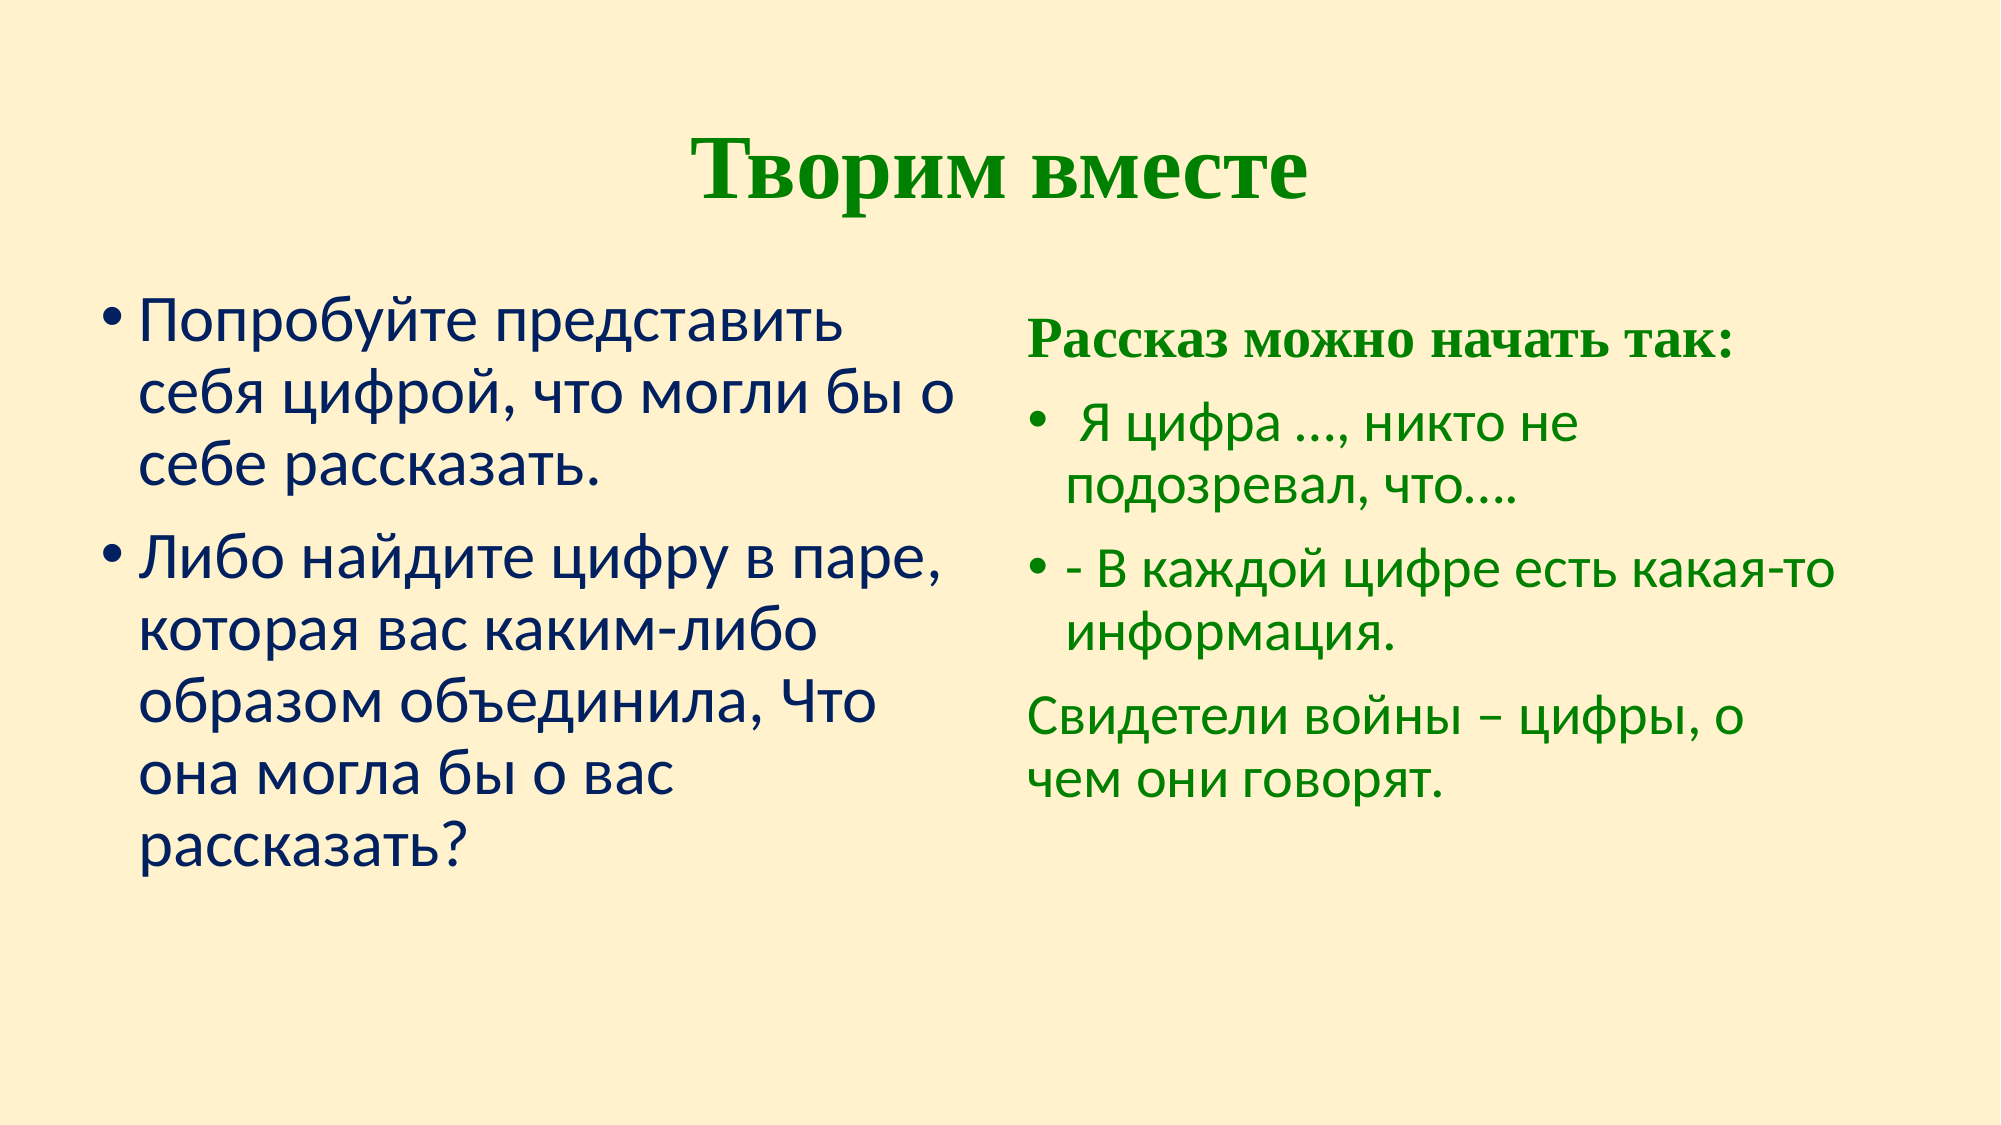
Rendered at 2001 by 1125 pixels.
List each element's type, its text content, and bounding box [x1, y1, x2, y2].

title Творим вместе [137, 59, 1863, 278]
list Рассказ можно начать так: Я цифра …, никто не подозревал, что…. - В каждой цифре есть какая-то информация. Свидетели войны – цифры, о чем они говорят. [1012, 299, 1863, 1014]
list Попробуйте представить себя цифрой, что могли бы о себе рассказать. Либо найдите цифру в паре, которая вас каким-либо образом объединила, Что она могла бы о вас рассказать? [85, 276, 988, 1014]
